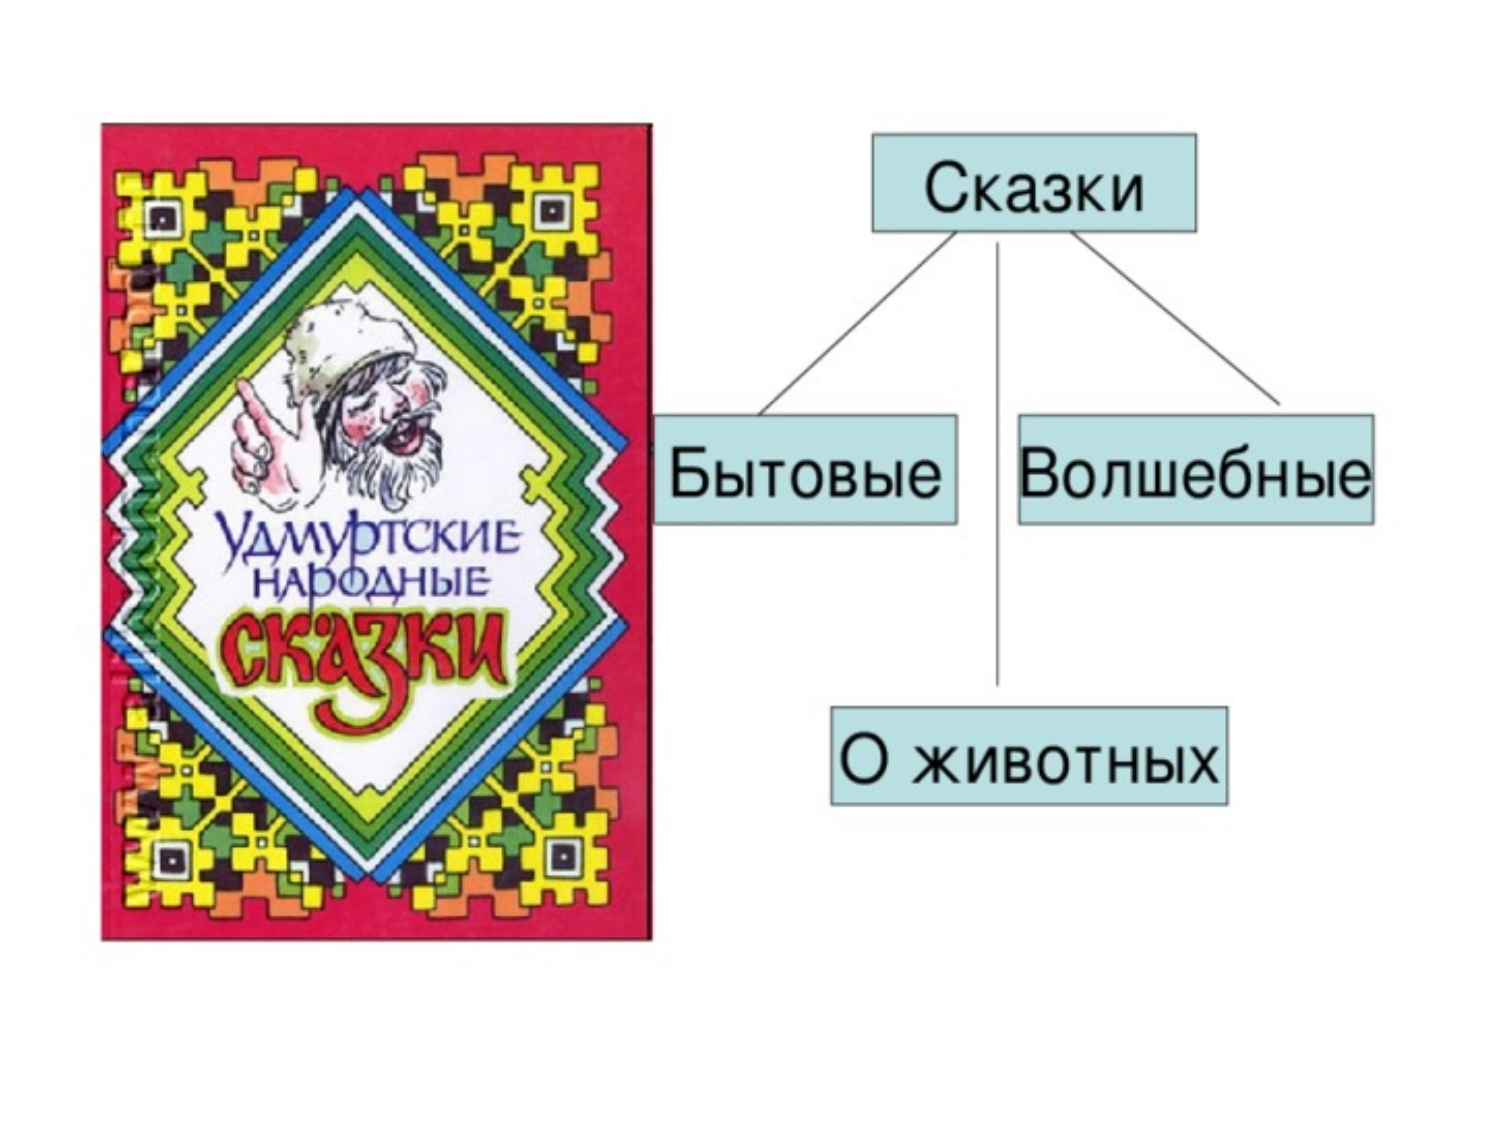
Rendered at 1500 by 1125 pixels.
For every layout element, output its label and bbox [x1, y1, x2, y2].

picture [76, 42, 1400, 1071]
